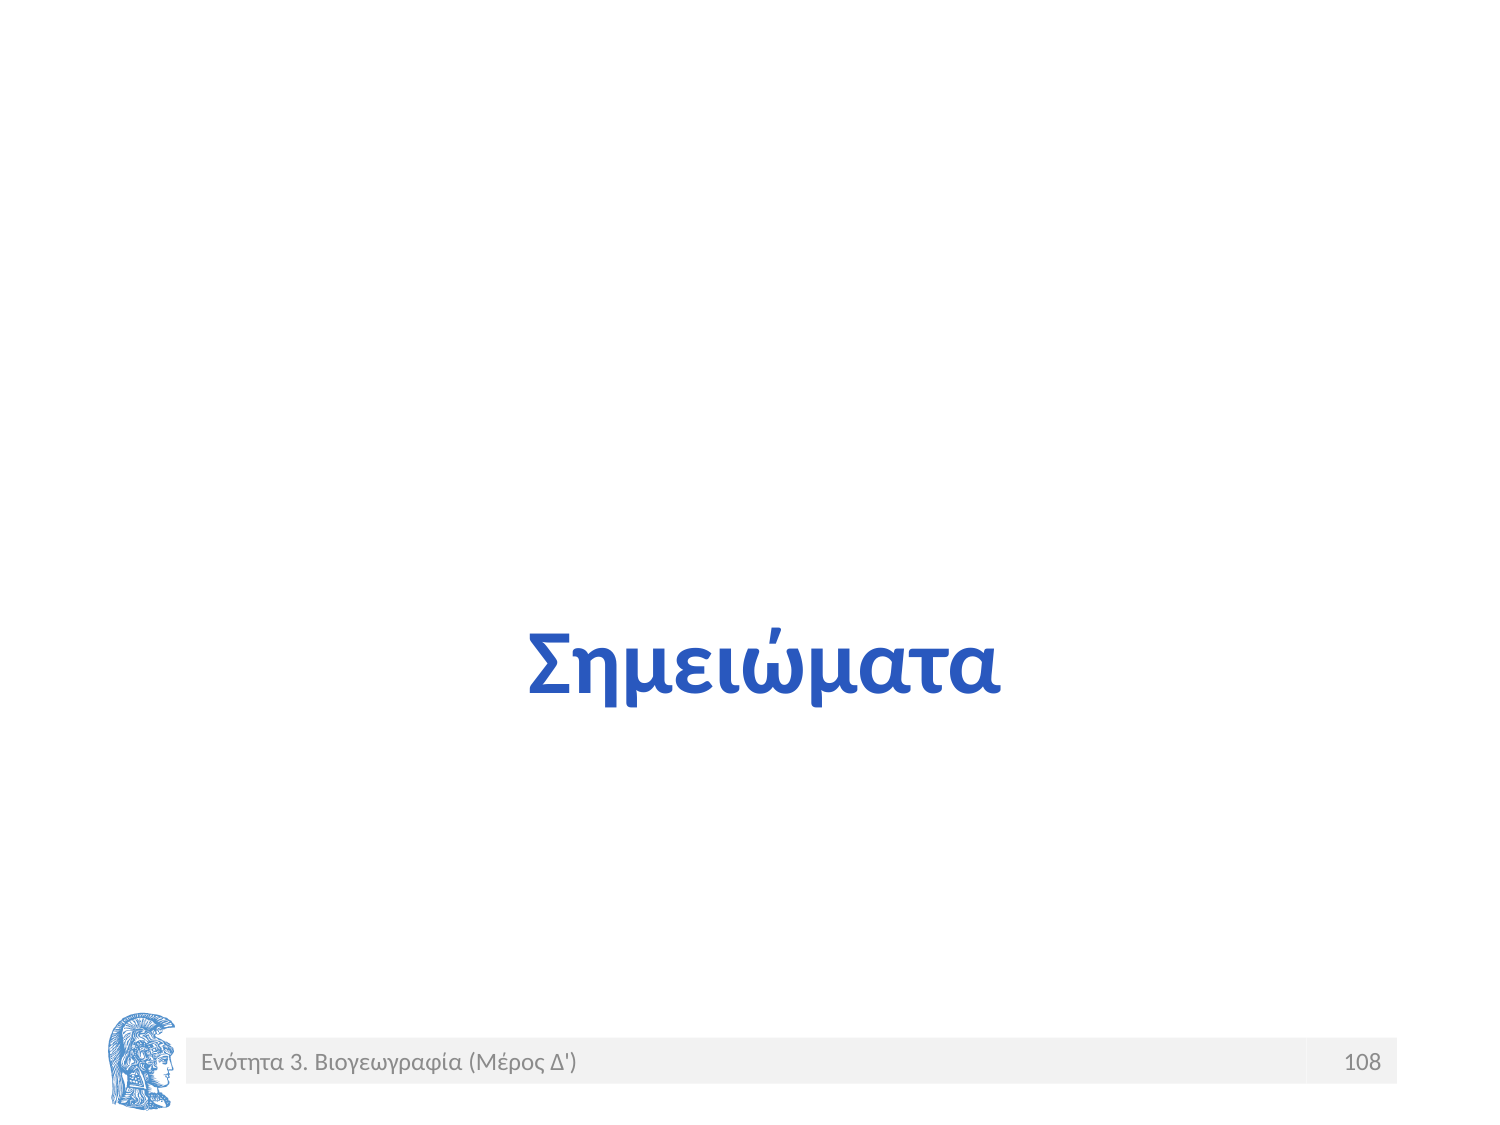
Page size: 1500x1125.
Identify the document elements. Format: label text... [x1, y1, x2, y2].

title Σημειώματα [118, 555, 1413, 773]
slide_number 108 [1306, 1037, 1397, 1084]
picture [103, 1011, 186, 1114]
footer Ενότητα 3. Βιογεωγραφία (Μέρος Δ') [186, 1037, 1306, 1084]
